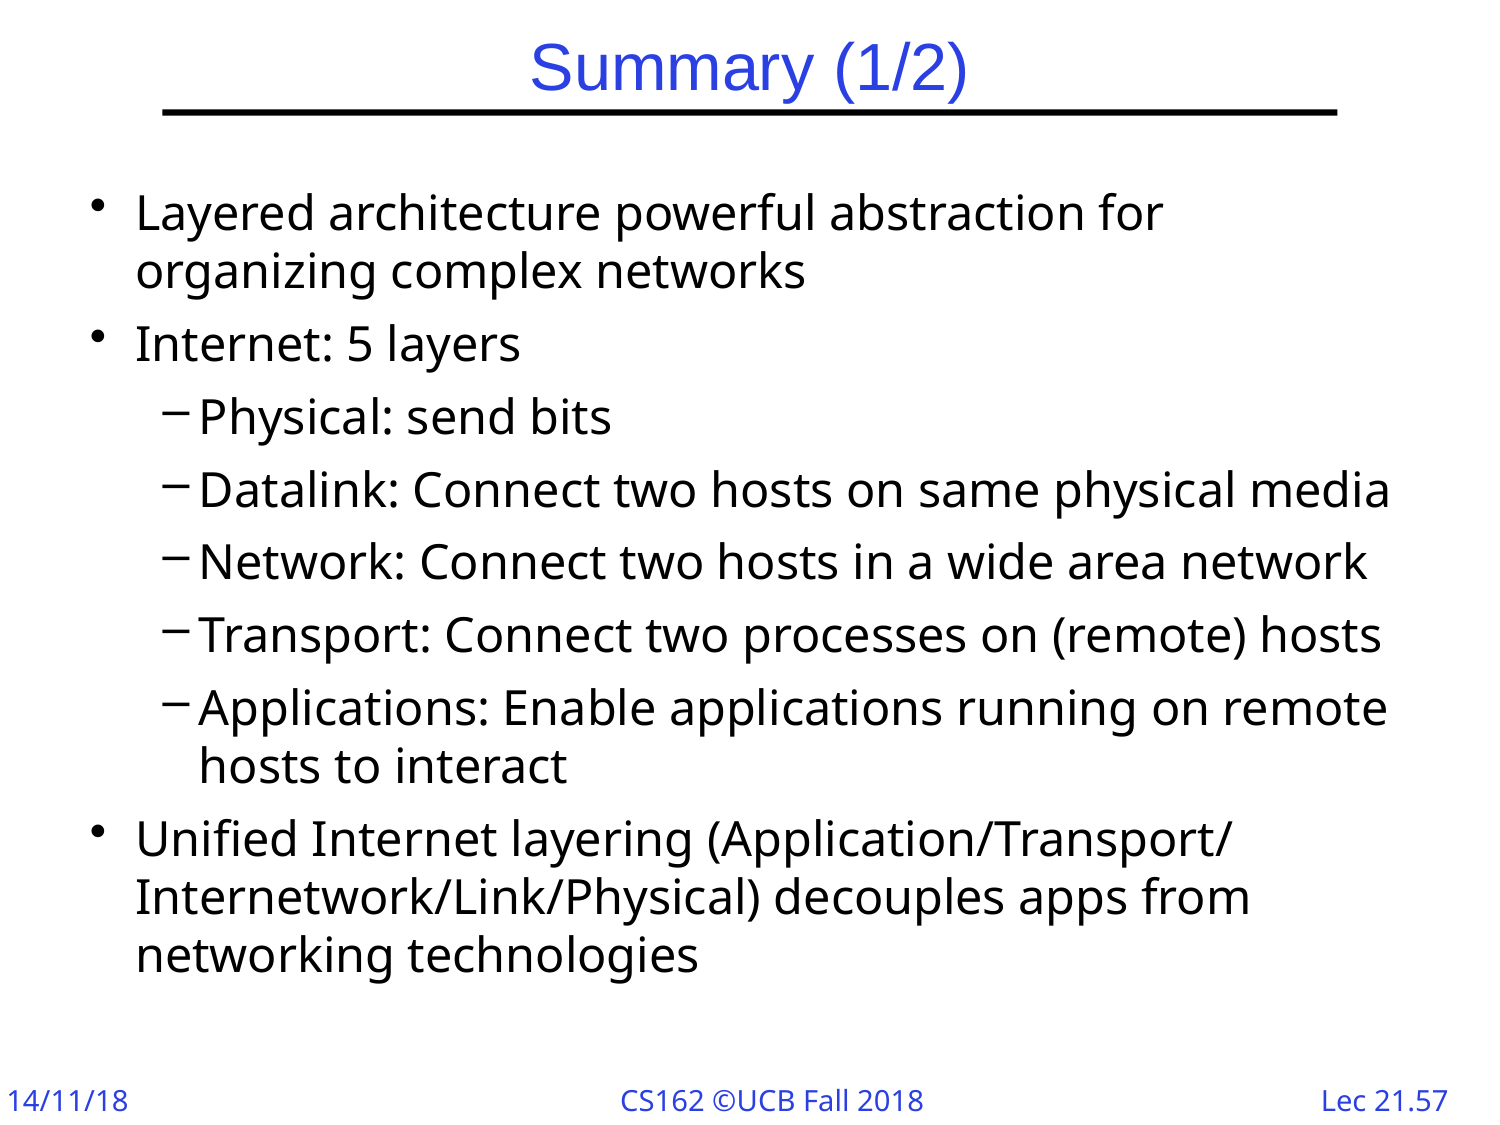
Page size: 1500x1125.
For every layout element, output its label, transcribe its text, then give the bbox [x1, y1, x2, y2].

title Summary (1/2) [162, 24, 1338, 113]
list Layered architecture powerful abstraction for organizing complex networks Internet: 5 layers Physical: send bits Datalink: Connect two hosts on same physical media Network: Connect two hosts in a wide area network Transport: Connect two processes on (remote) hosts Applications: Enable applications running on remote hosts to interact Unified Internet layering (Application/Transport/ Internetwork/Link/Physical) decouples apps from networking technologies [75, 174, 1425, 1000]
